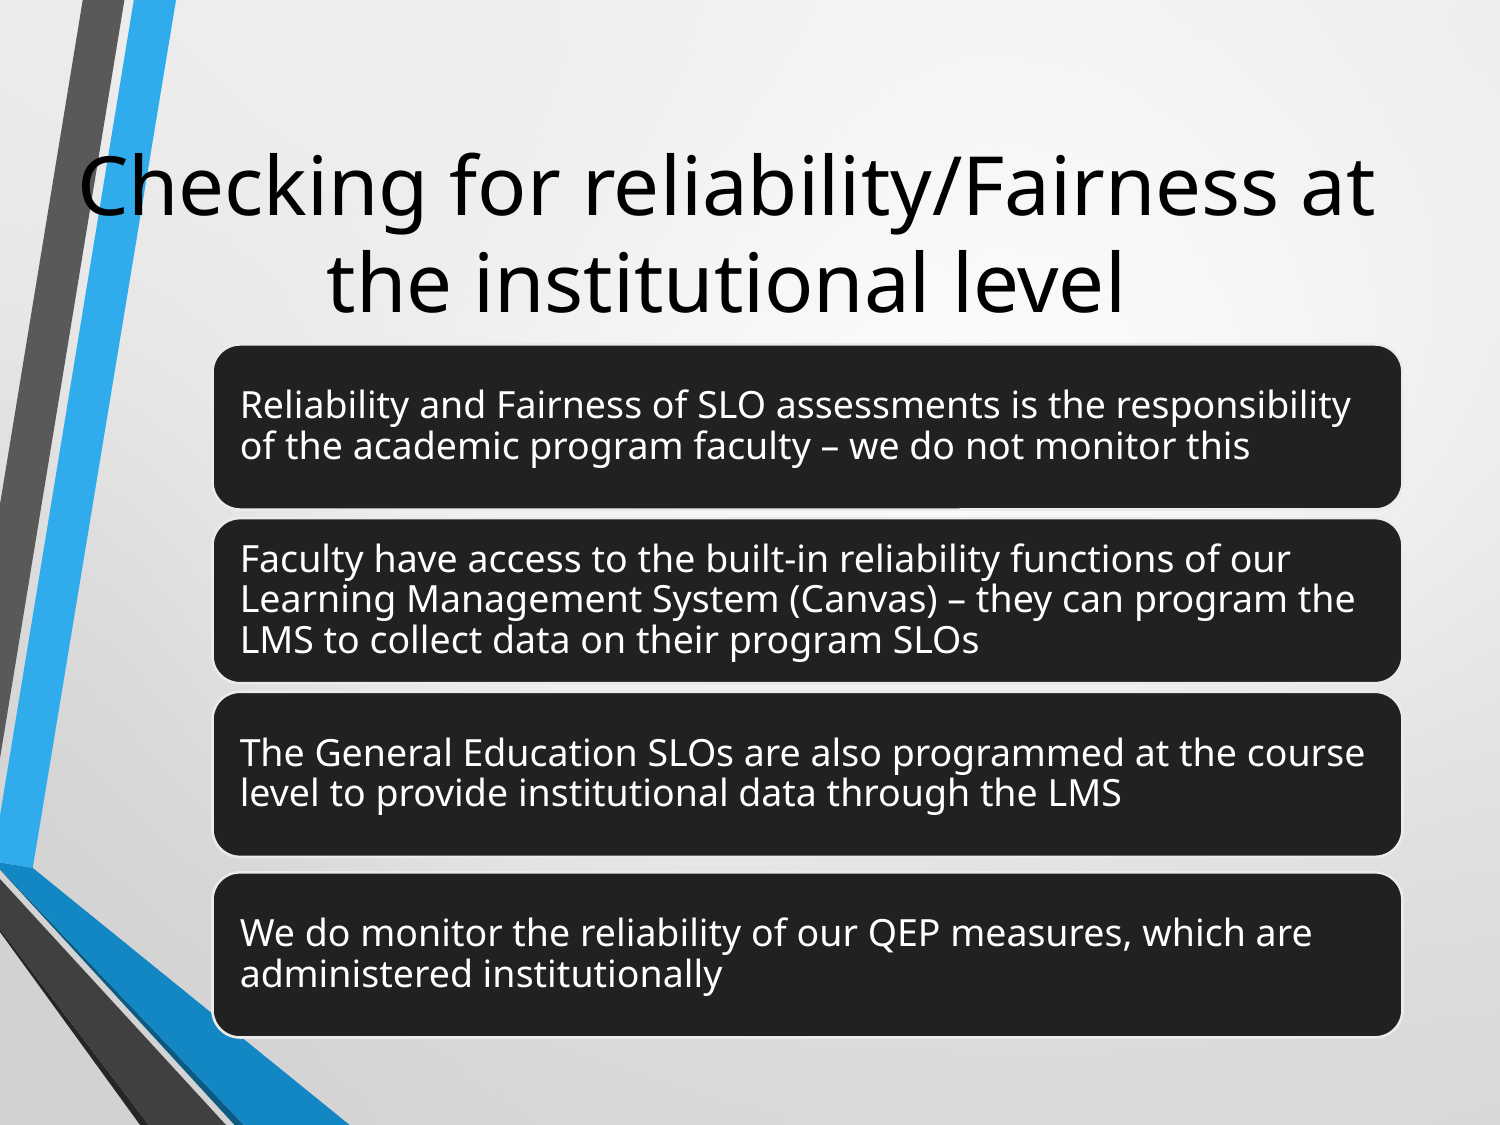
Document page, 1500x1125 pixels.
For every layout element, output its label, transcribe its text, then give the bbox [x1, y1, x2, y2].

title Checking for reliability/Fairness at the institutional level [50, 125, 1403, 338]
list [212, 337, 1403, 1038]
